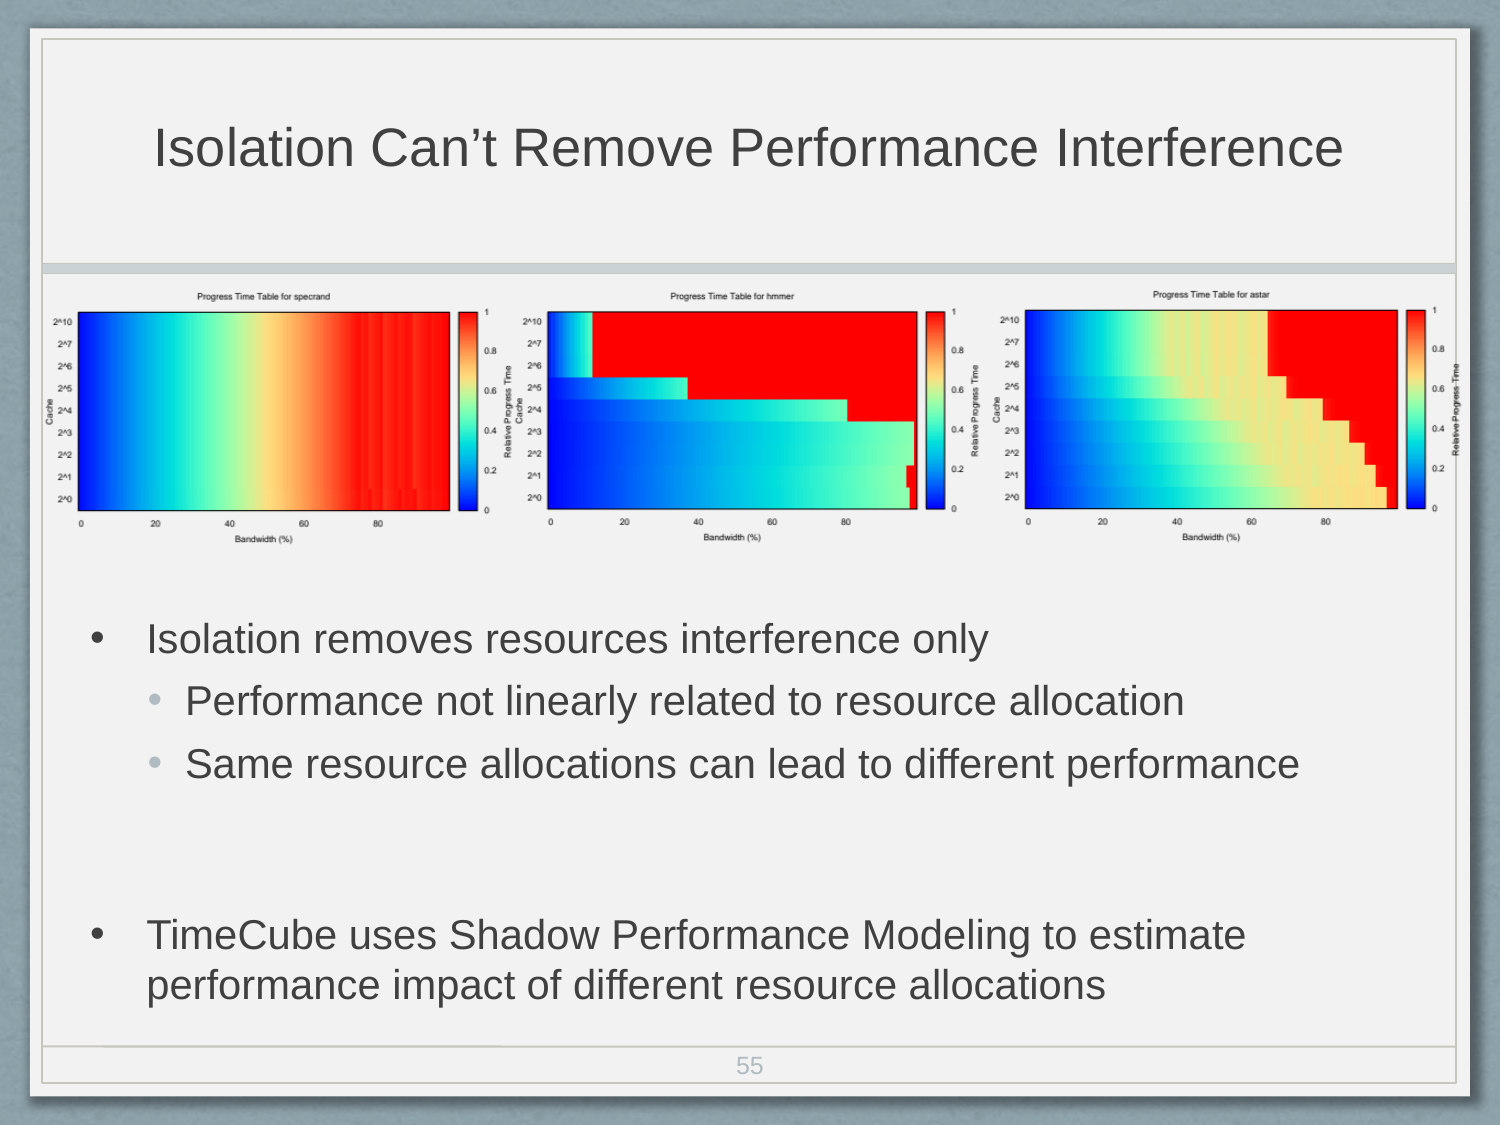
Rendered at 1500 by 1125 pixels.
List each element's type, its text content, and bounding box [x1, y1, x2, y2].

list Isolation removes resources interference only Performance not linearly related to resource allocation Same resource allocations can lead to different performance TimeCube uses Shadow Performance Modeling to estimate performance impact of different resource allocations [75, 604, 1425, 1037]
slide_number 55 [687, 1042, 813, 1088]
picture [0, 250, 1474, 570]
title Isolation Can’t Remove Performance Interference [75, 63, 1425, 226]
